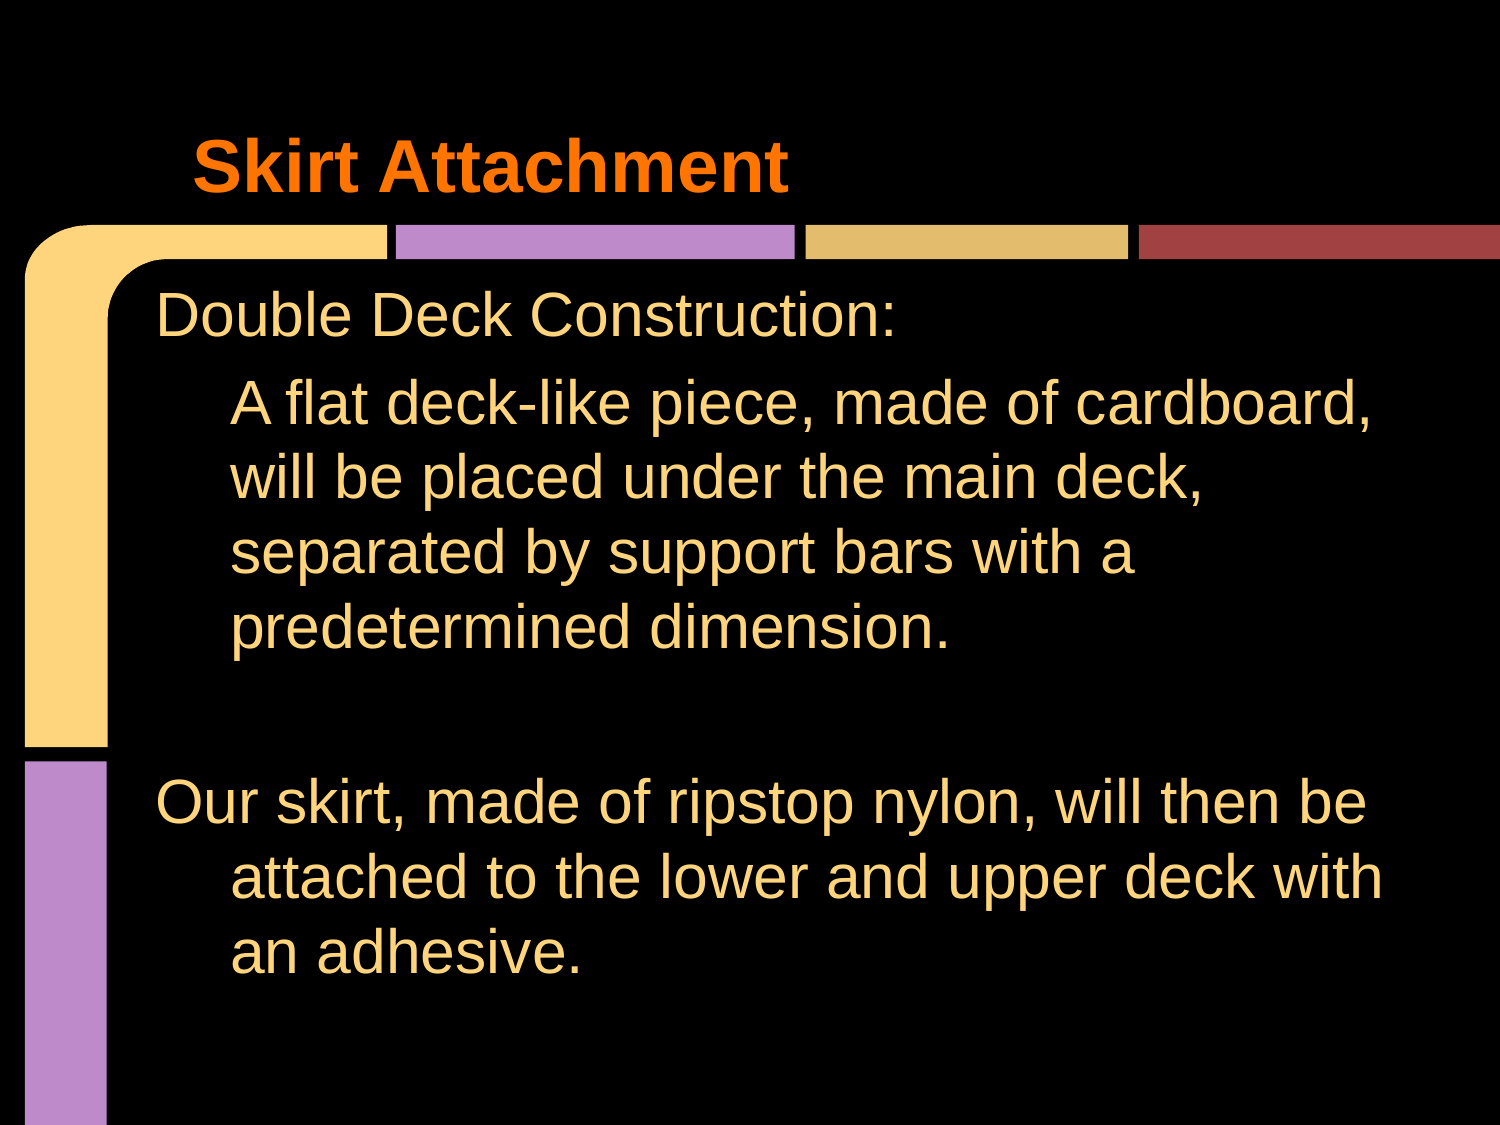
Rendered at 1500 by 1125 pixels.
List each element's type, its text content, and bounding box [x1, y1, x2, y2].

list Double Deck Construction: A flat deck-like piece, made of cardboard, will be placed under the main deck, separated by support bars with a predetermined dimension. Our skirt, made of ripstop nylon, will then be attached to the lower and upper deck with an adhesive. [140, 259, 1425, 1078]
title Skirt Attachment [140, 35, 1425, 223]
